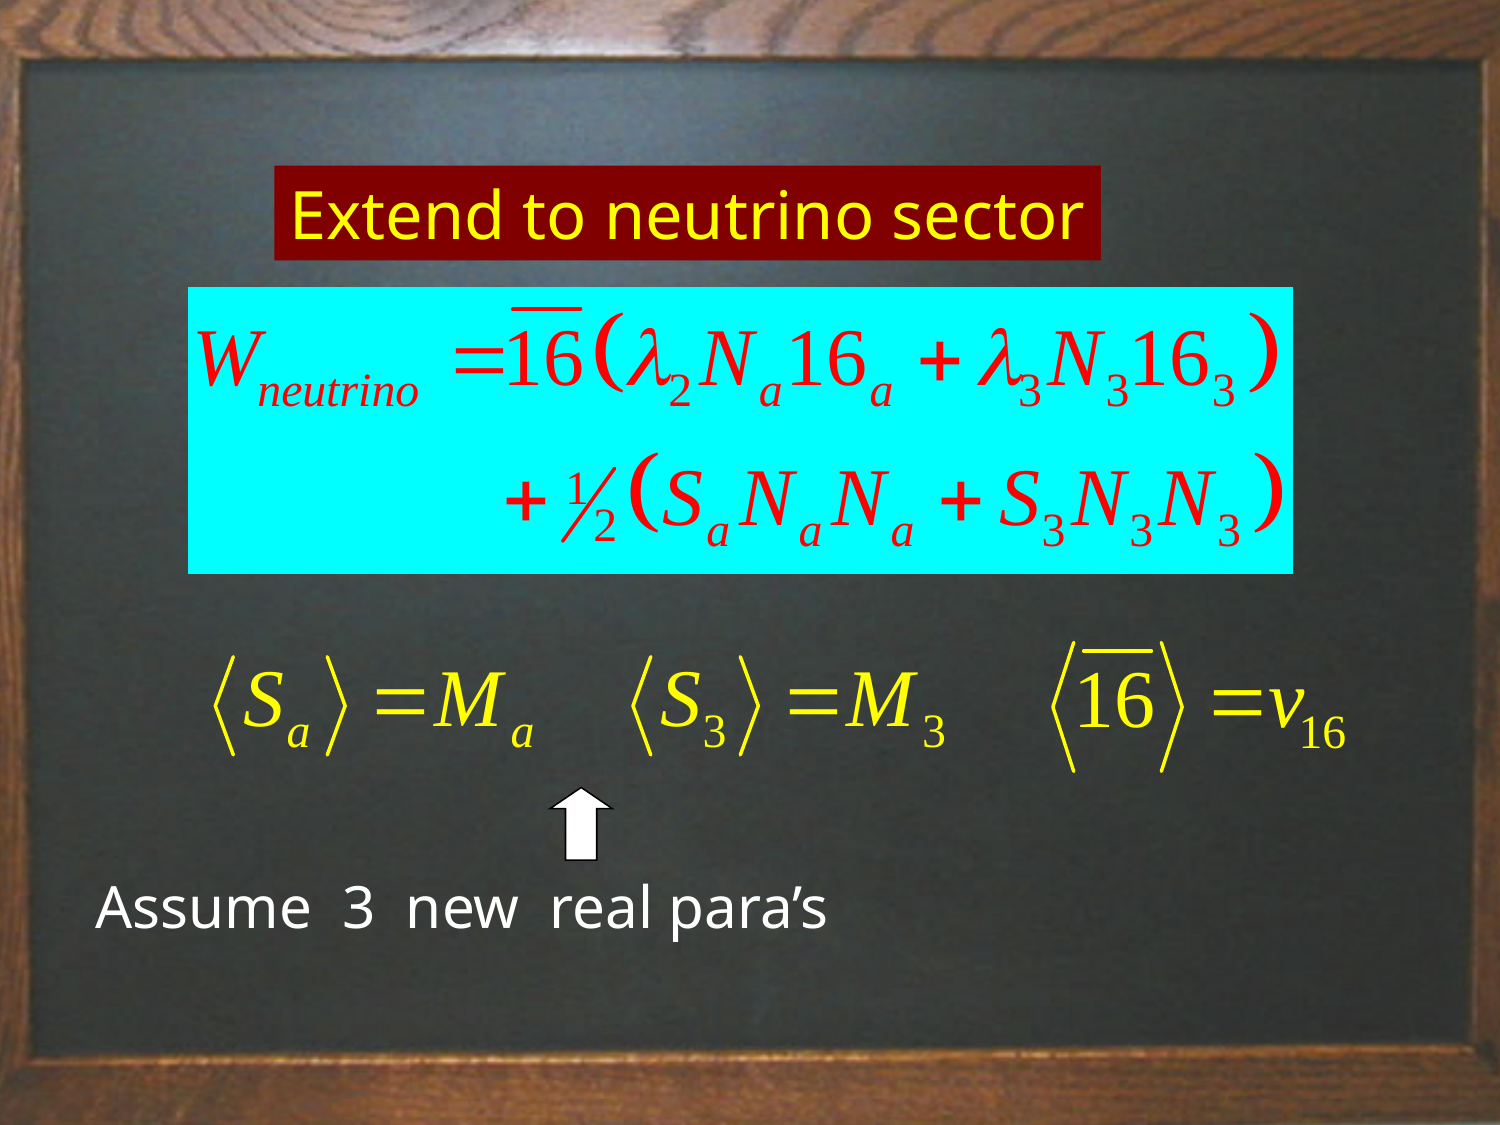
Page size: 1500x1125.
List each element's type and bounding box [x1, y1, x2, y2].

picture [0, 0, 1500, 1125]
text_box [1037, 624, 1359, 789]
text_box [187, 287, 1294, 575]
text_box [199, 637, 959, 775]
